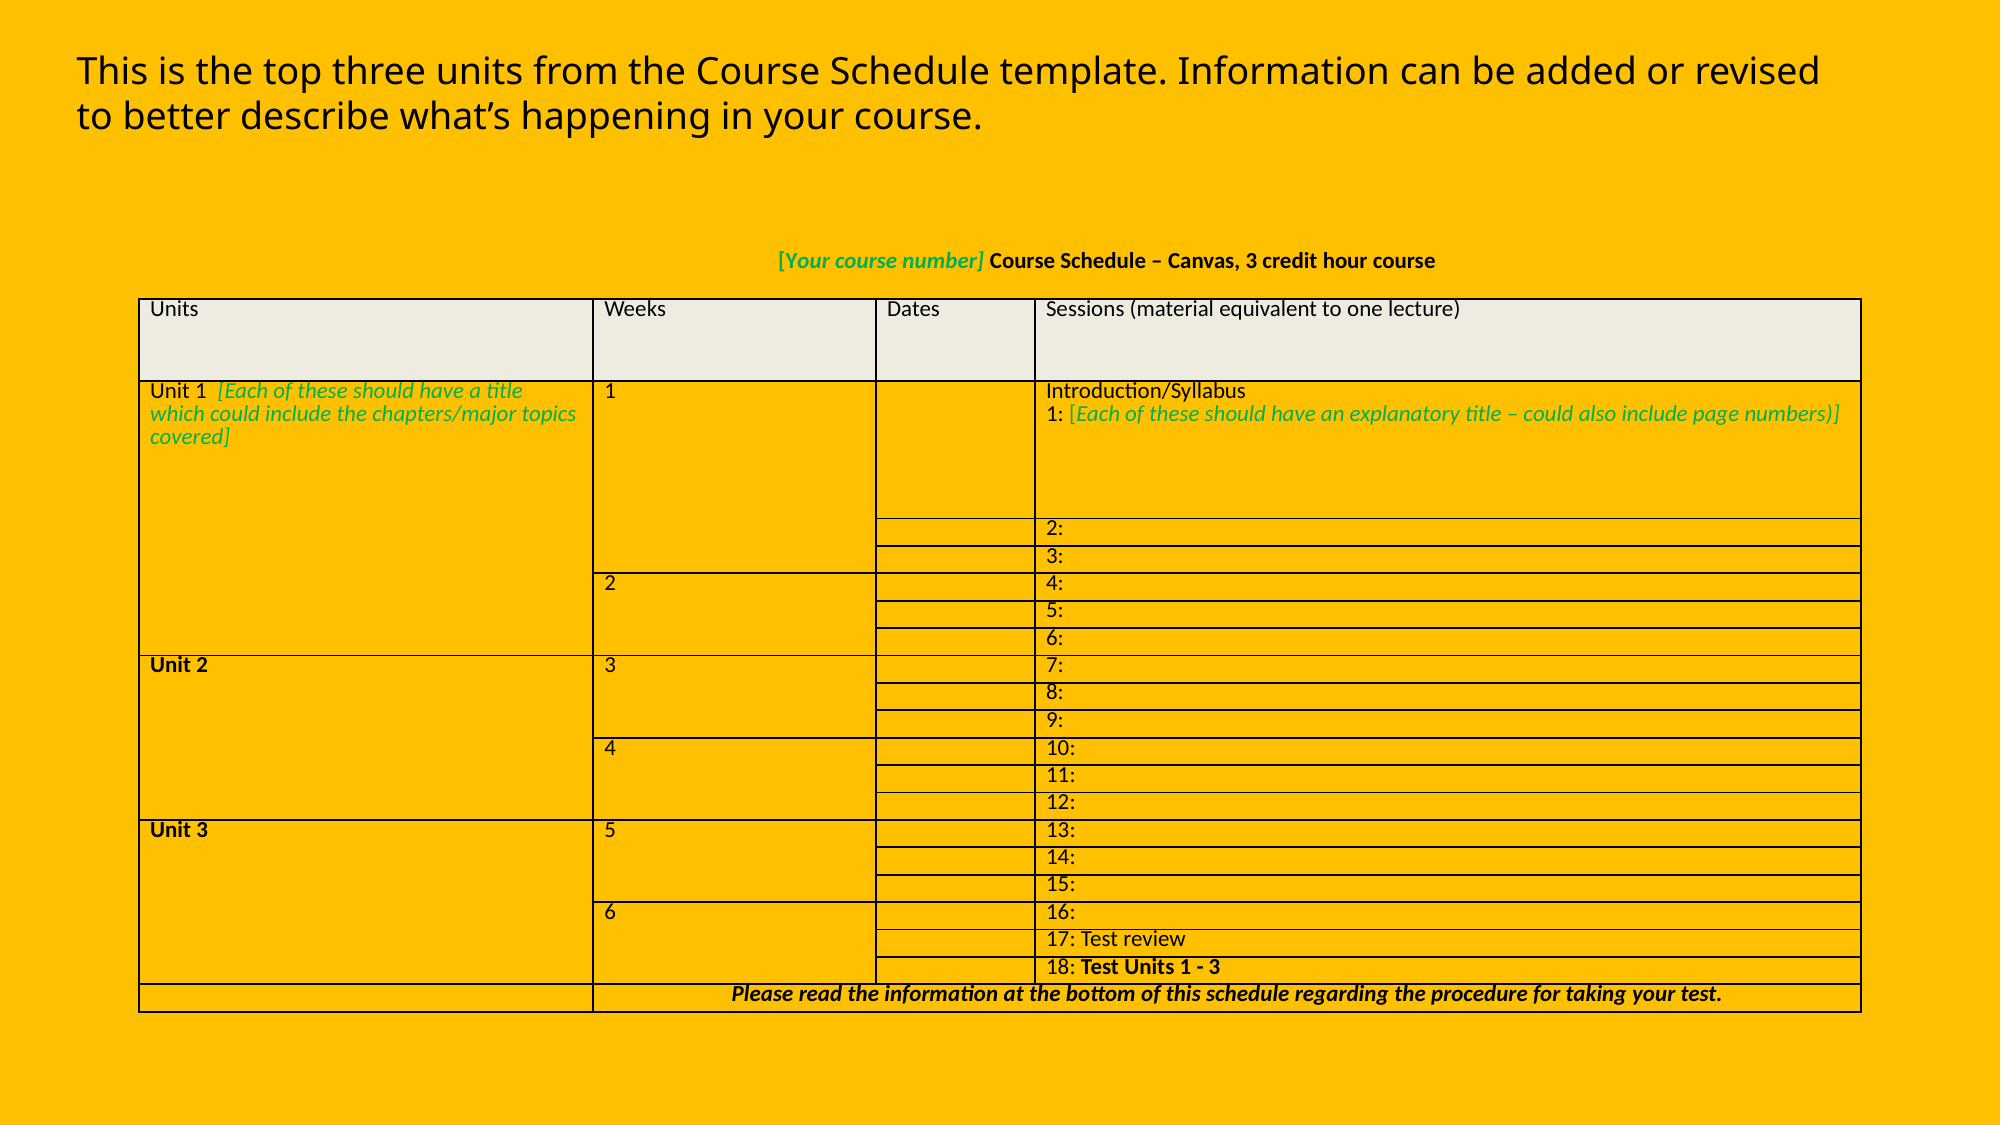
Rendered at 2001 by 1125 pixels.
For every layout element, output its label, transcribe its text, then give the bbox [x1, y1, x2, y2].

table_cell 3 [594, 656, 875, 737]
table_cell [877, 903, 1034, 929]
text_box This is the top three units from the Course Schedule template. Information can be added or revised to better describe what’s happening in your course. [61, 39, 1860, 145]
table_cell 3: [1036, 547, 1860, 572]
table_cell 4 [594, 739, 875, 819]
table_cell 12: [1036, 793, 1860, 819]
table_cell [877, 793, 1034, 819]
table_cell 2: [1036, 519, 1860, 545]
table_cell Unit 2 [140, 656, 592, 819]
table_cell [877, 930, 1034, 956]
table_cell 5: [1036, 602, 1860, 627]
table_cell [140, 985, 592, 1011]
table_cell 13: [1036, 821, 1860, 846]
table_cell [877, 629, 1034, 655]
table_cell 6: [1036, 629, 1860, 655]
table_cell 8: [1036, 684, 1860, 709]
table_cell [877, 574, 1034, 600]
table_cell Introduction/Syllabus 1: [Each of these should have an explanatory title – could also include page numbers)] [1036, 382, 1860, 518]
table_cell [877, 547, 1034, 572]
table_cell [877, 656, 1034, 682]
table_cell 9: [1036, 711, 1860, 737]
table_cell 1 [594, 382, 875, 572]
table_cell 15: [1036, 876, 1860, 901]
table_cell [877, 848, 1034, 874]
table_cell [877, 602, 1034, 627]
table_cell [877, 958, 1034, 983]
table_cell 16: [1036, 903, 1860, 929]
table_cell Please read the information at the bottom of this schedule regarding the procedure for taking your test. [594, 985, 1860, 1011]
table_cell [877, 519, 1034, 545]
table_cell [877, 711, 1034, 737]
table_cell 4: [1036, 574, 1860, 600]
table_cell [877, 382, 1034, 518]
table_cell 17: Test review [1036, 930, 1860, 956]
table_header Dates [877, 300, 1034, 380]
table_cell 10: [1036, 739, 1860, 764]
table_header Weeks [594, 300, 875, 380]
table_cell 11: [1036, 766, 1860, 792]
text_box [Your course number] Course Schedule – Canvas, 3 credit hour course [763, 238, 1452, 281]
table_cell Unit 1 [Each of these should have a title which could include the chapters/major topics covered] [140, 382, 592, 655]
table_cell 14: [1036, 848, 1860, 874]
table_cell 7: [1036, 656, 1860, 682]
table_cell Unit 3 [140, 821, 592, 983]
table_cell 6 [594, 903, 875, 983]
table_header Units [140, 300, 592, 380]
table_cell [877, 739, 1034, 764]
table_cell [877, 876, 1034, 901]
table_cell 2 [594, 574, 875, 655]
table_cell [877, 684, 1034, 709]
table_cell 5 [594, 821, 875, 901]
table_cell 18: Test Units 1 - 3 [1036, 958, 1860, 983]
table_header Sessions (material equivalent to one lecture) [1036, 300, 1860, 380]
table_cell [877, 766, 1034, 792]
table_cell [877, 821, 1034, 846]
